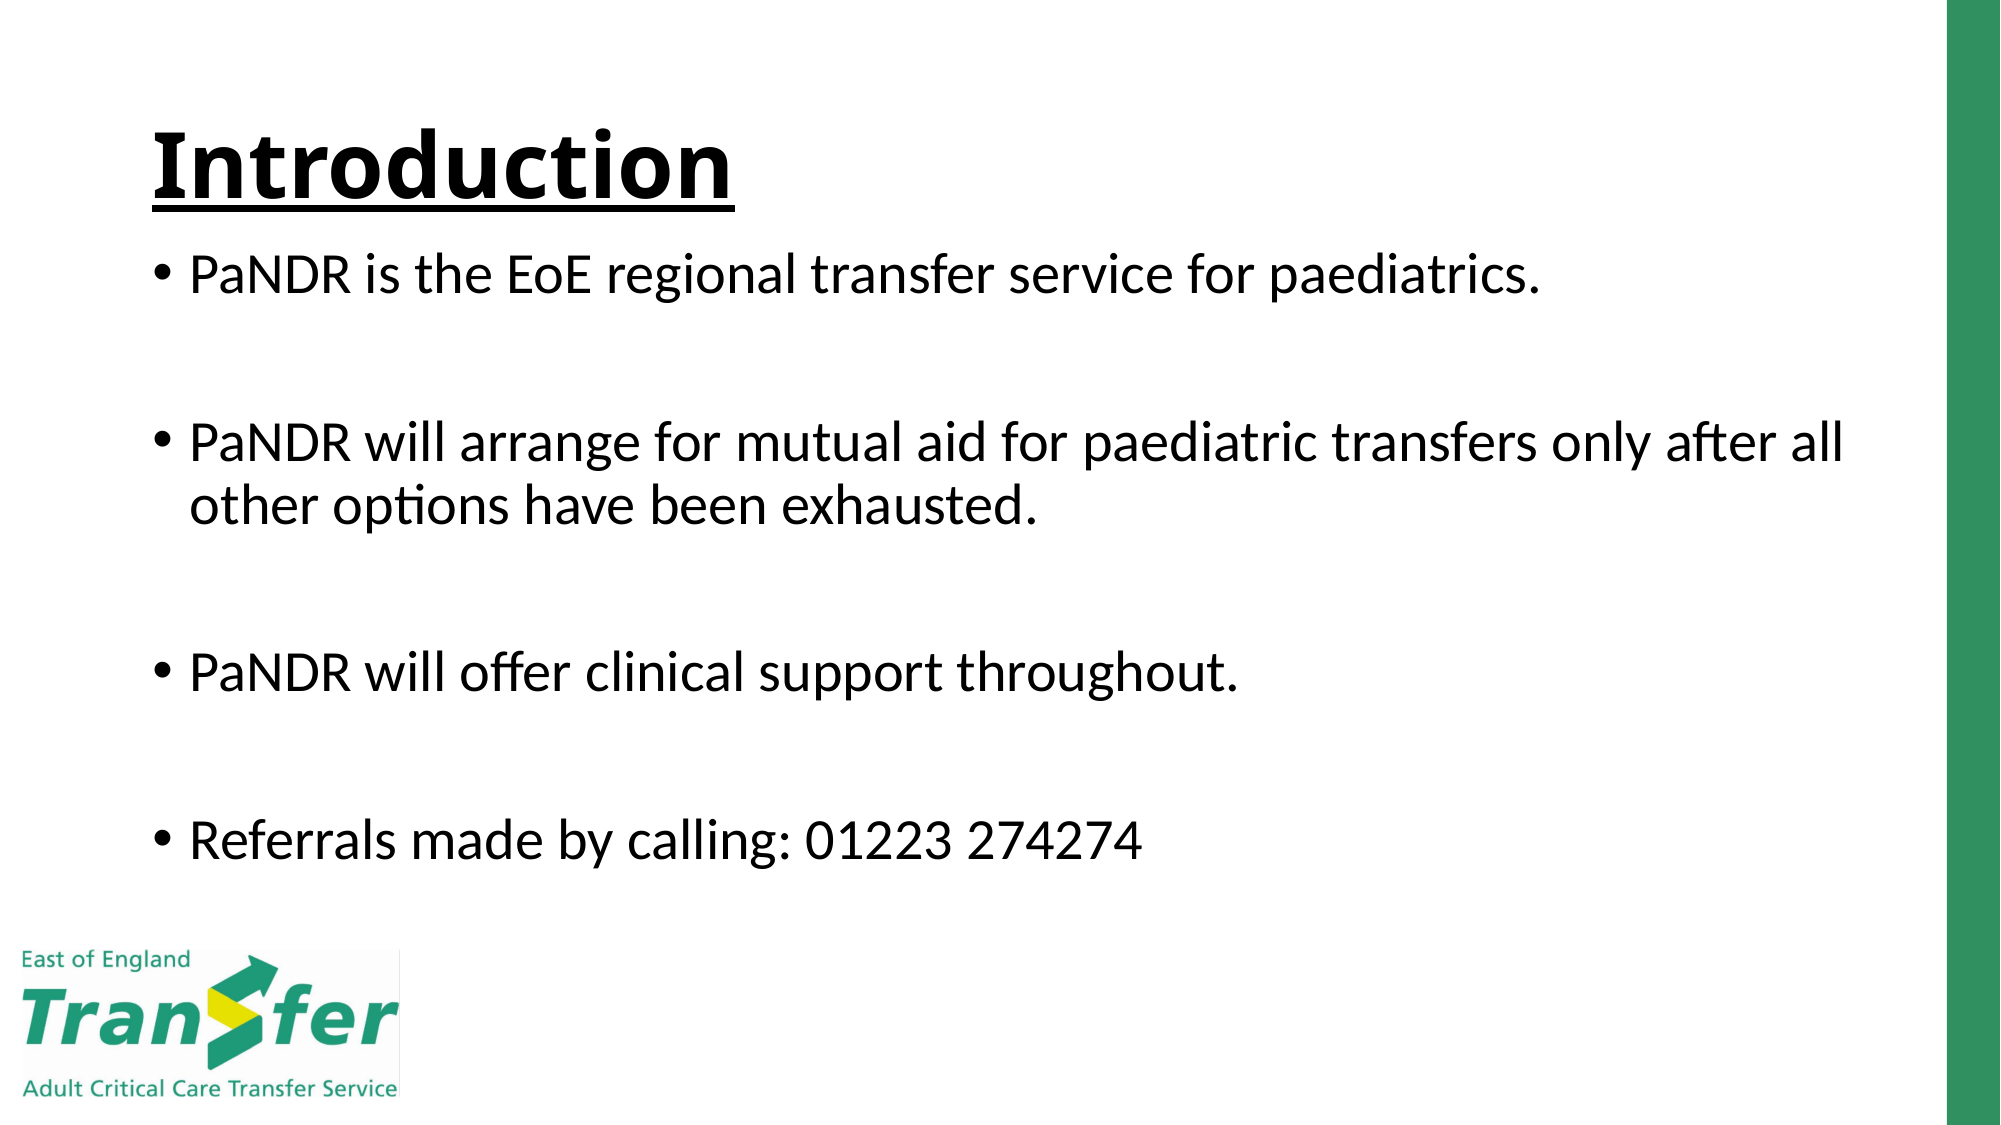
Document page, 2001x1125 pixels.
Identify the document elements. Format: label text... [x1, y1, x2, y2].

title Introduction [137, 59, 1863, 235]
picture [22, 949, 400, 1097]
list PaNDR is the EoE regional transfer service for paediatrics. PaNDR will arrange for mutual aid for paediatric transfers only after all other options have been exhausted. PaNDR will offer clinical support throughout. Referrals made by calling: 01223 274274 [137, 235, 1863, 950]
text_box [1946, 0, 2000, 1125]
